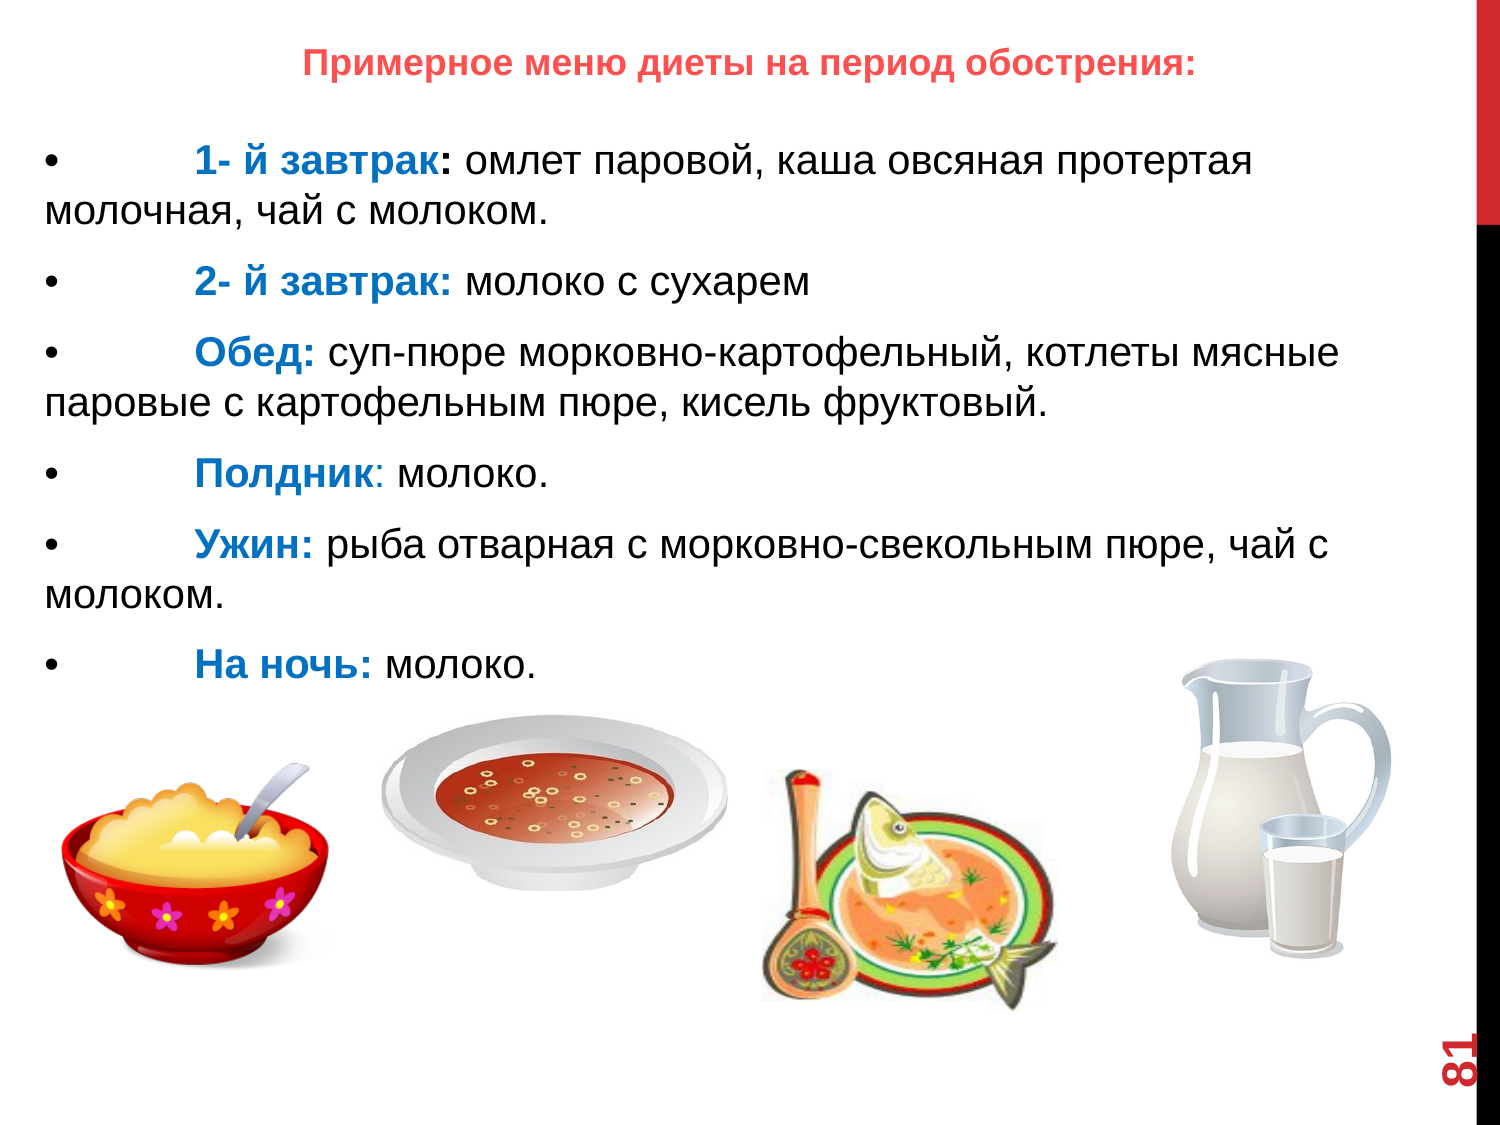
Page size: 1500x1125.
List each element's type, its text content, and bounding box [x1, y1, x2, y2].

picture [1103, 644, 1431, 972]
picture [381, 699, 751, 891]
text_box Примерное меню диеты на период обострения: [194, 30, 1306, 91]
picture [761, 769, 1059, 1012]
list • 1- й завтрак: омлет паровой, каша овсяная протертая молочная, чай с молоком. • 2- й завтрак: молоко с сухарем • Обед: суп-пюре морковно-картофельный, котлеты мясные паровые с картофельным пюре, кисель фруктовый. • Полдник: молоко. • Ужин: рыба отварная с морковно-свекольным пюре, чай с молоком. • На ночь: молоко. [29, 125, 1412, 752]
picture [58, 727, 332, 1001]
slide_number 81 [1427, 887, 1488, 1104]
